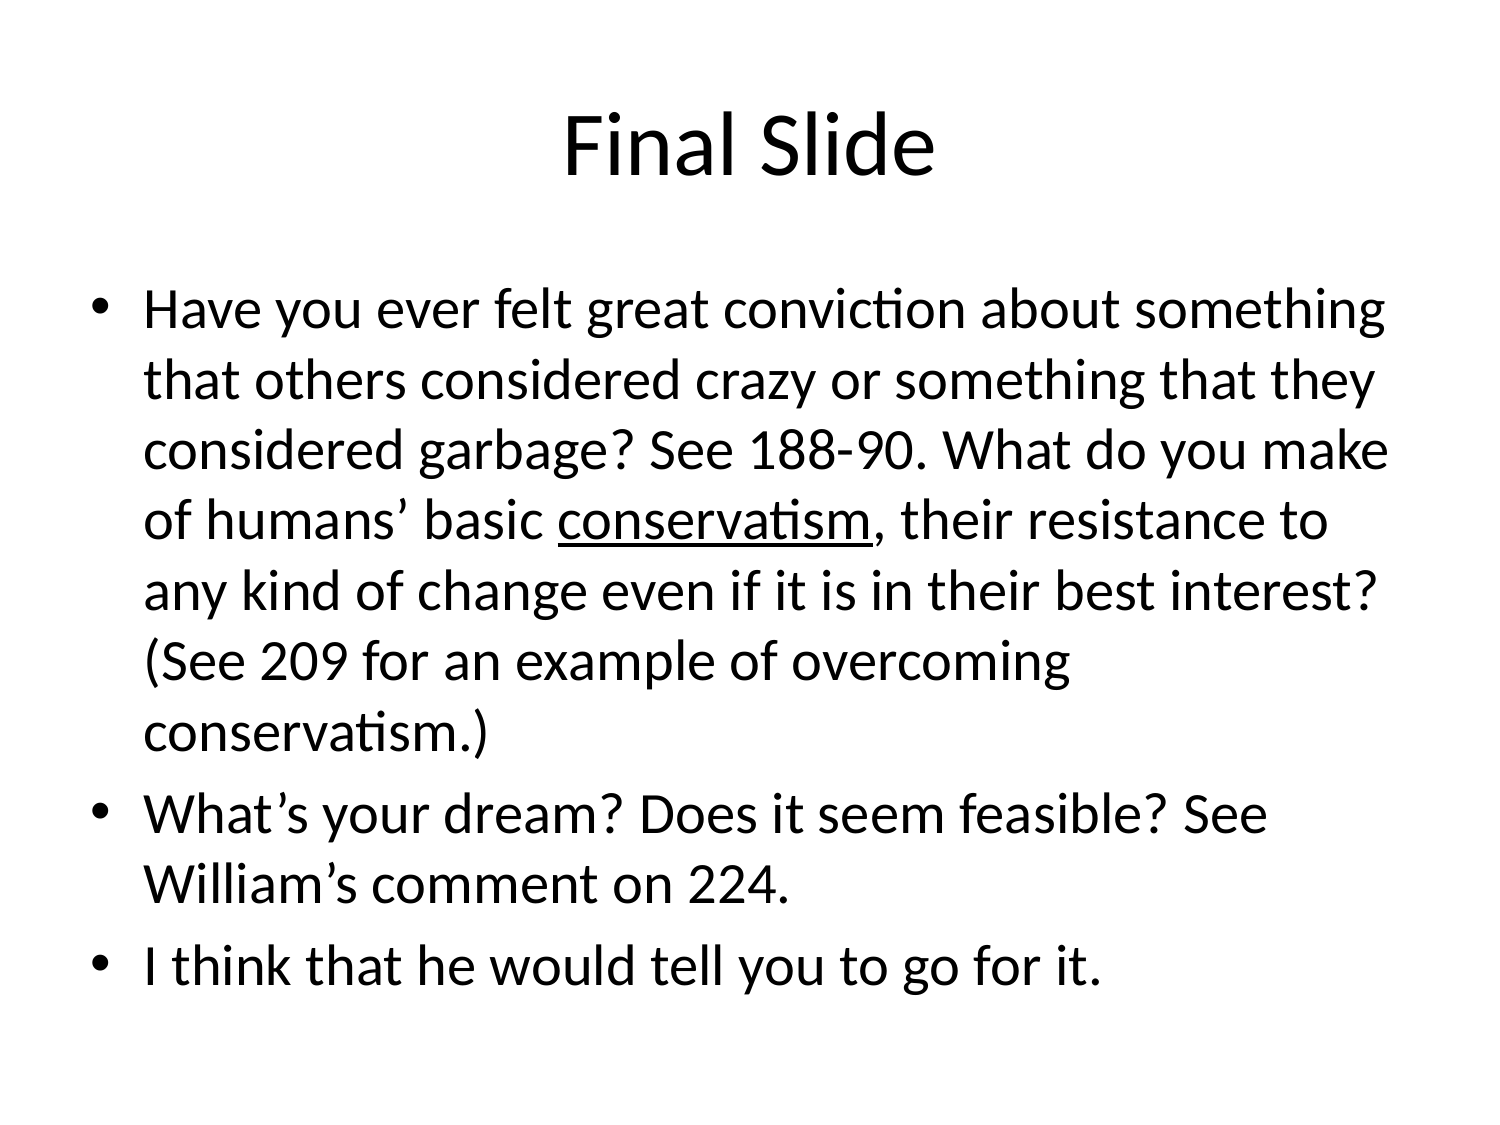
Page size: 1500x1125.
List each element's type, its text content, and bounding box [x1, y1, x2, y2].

title Final Slide [75, 45, 1425, 233]
list Have you ever felt great conviction about something that others considered crazy or something that they considered garbage? See 188-90. What do you make of humans’ basic conservatism, their resistance to any kind of change even if it is in their best interest? (See 209 for an example of overcoming conservatism.) What’s your dream? Does it seem feasible? See William’s comment on 224. I think that he would tell you to go for it. [75, 262, 1425, 1005]
